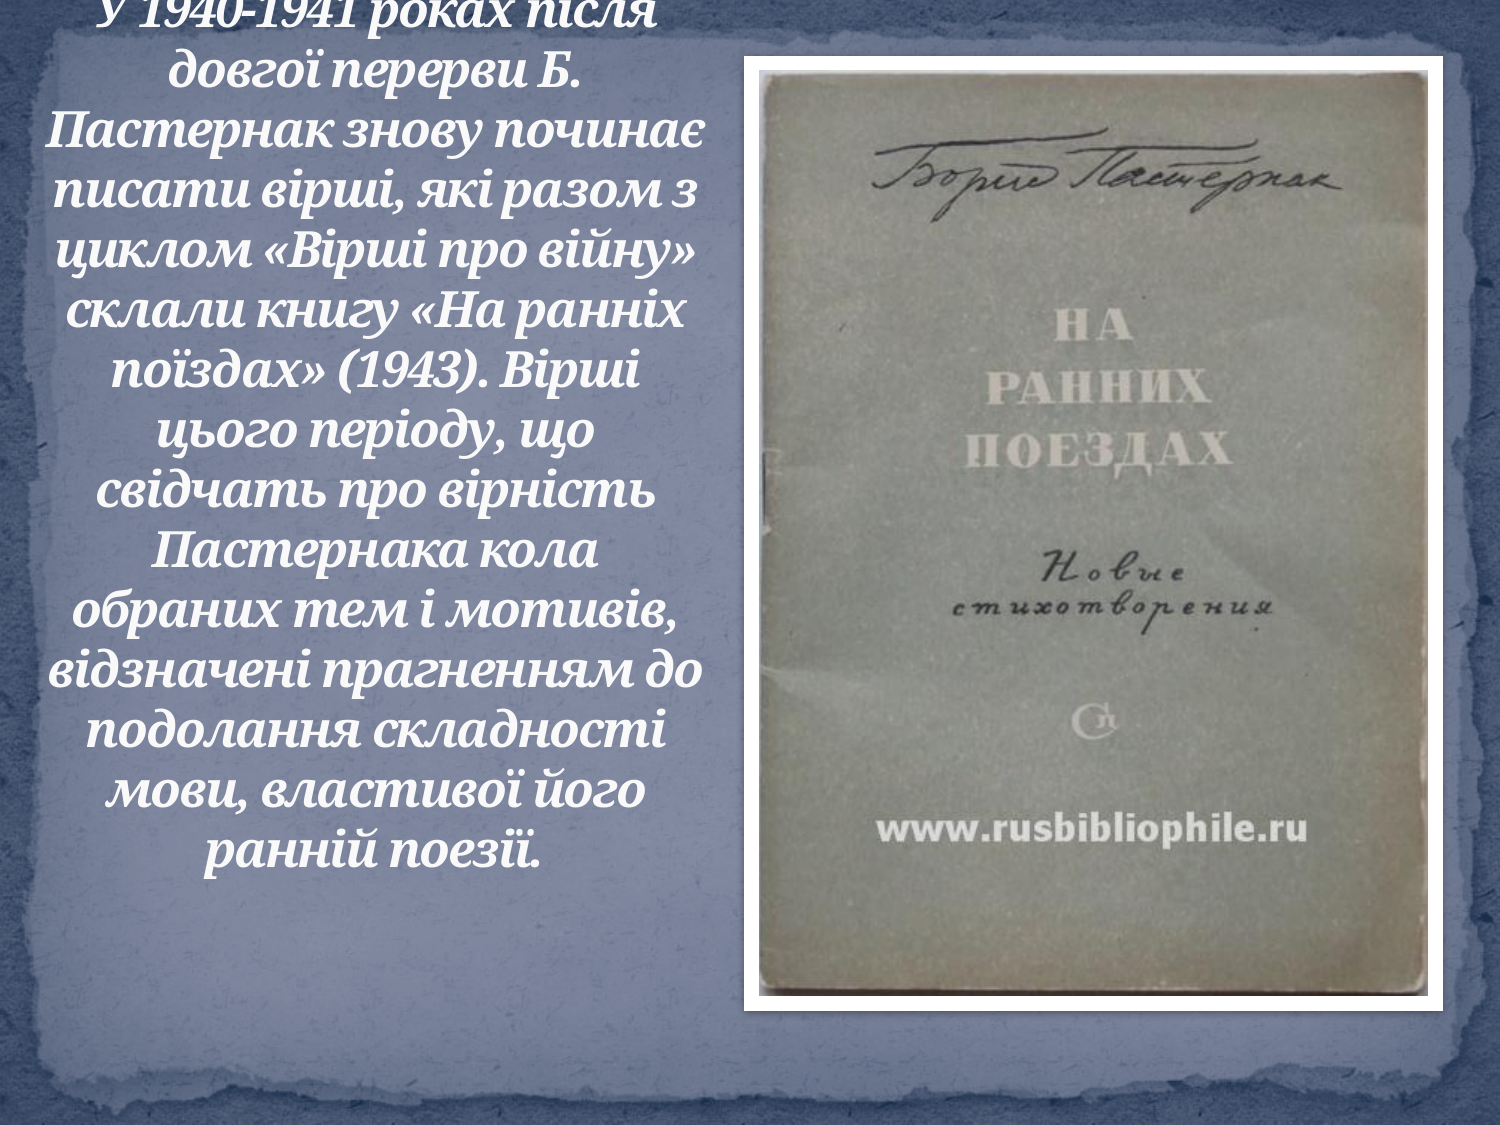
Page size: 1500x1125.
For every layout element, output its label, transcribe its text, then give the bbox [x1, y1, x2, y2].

title У 1940-1941 роках після довгої перерви Б. Пастернак знову починає писати вірші, які разом з циклом «Вірші про війну» склали книгу «На ранніх поїздах» (1943). Вірші цього періоду, що свідчать про вірність Пастернака кола обраних тем і мотивів, відзначені прагненням до подолання складності мови, властивої його ранній поезії. [29, 0, 721, 885]
picture [759, 70, 1428, 996]
